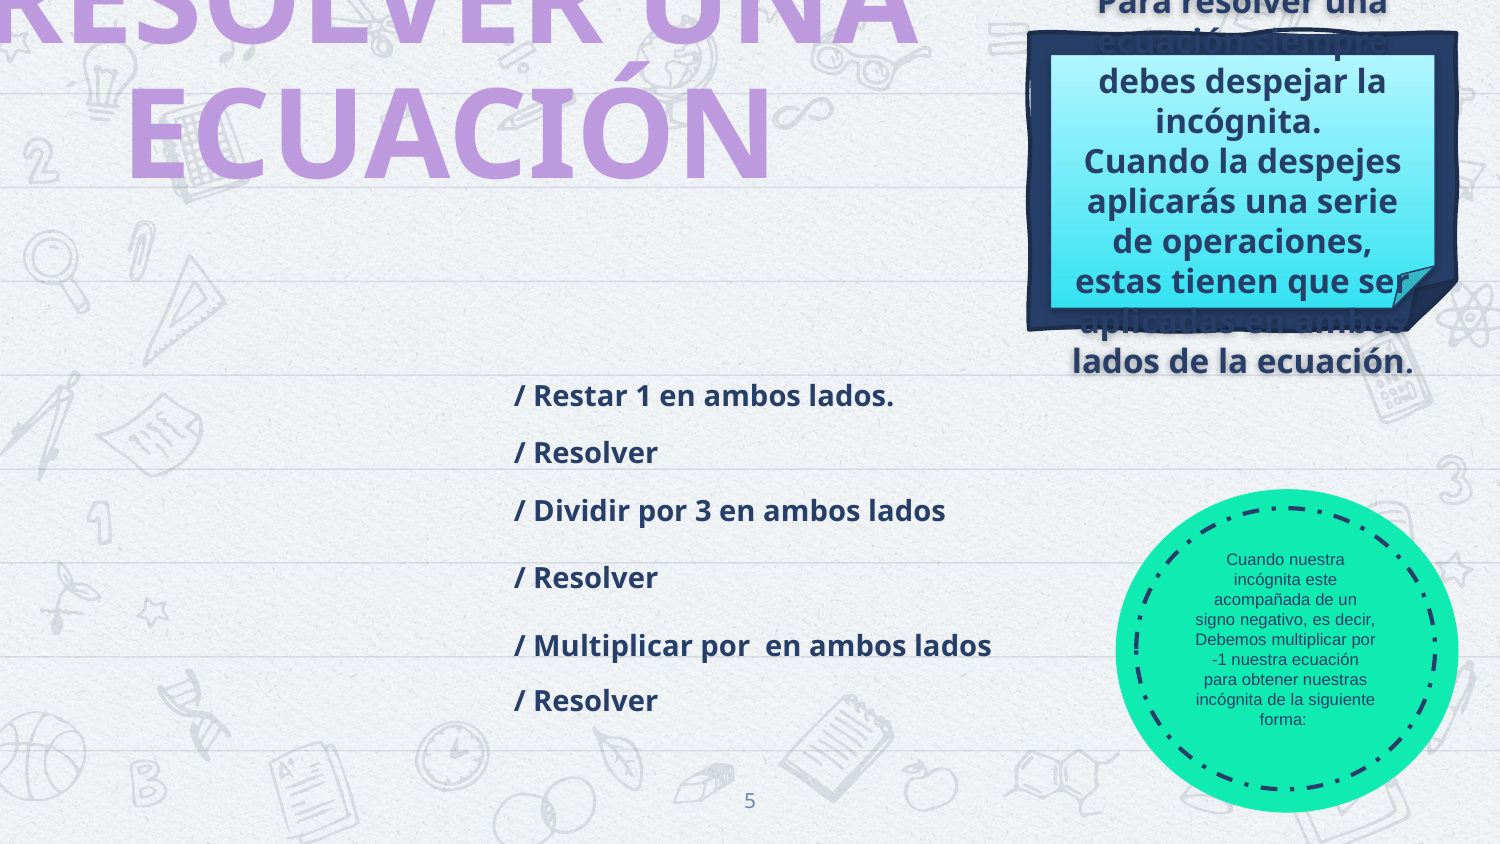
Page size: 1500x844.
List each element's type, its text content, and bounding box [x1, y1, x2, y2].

slide_number 5 [705, 779, 795, 825]
text_box [1025, 27, 1460, 334]
text_box [1115, 489, 1459, 813]
text_box Para resolver una ecuación siempre debes despejar la incógnita. Cuando la despejes aplicarás una serie de operaciones, estas tienen que ser aplicadas en ambos lados de la ecuación. [1049, 53, 1436, 310]
picture [0, 0, 1500, 844]
title RESOLVER UNA ECUACIÓN [0, 64, 991, 206]
